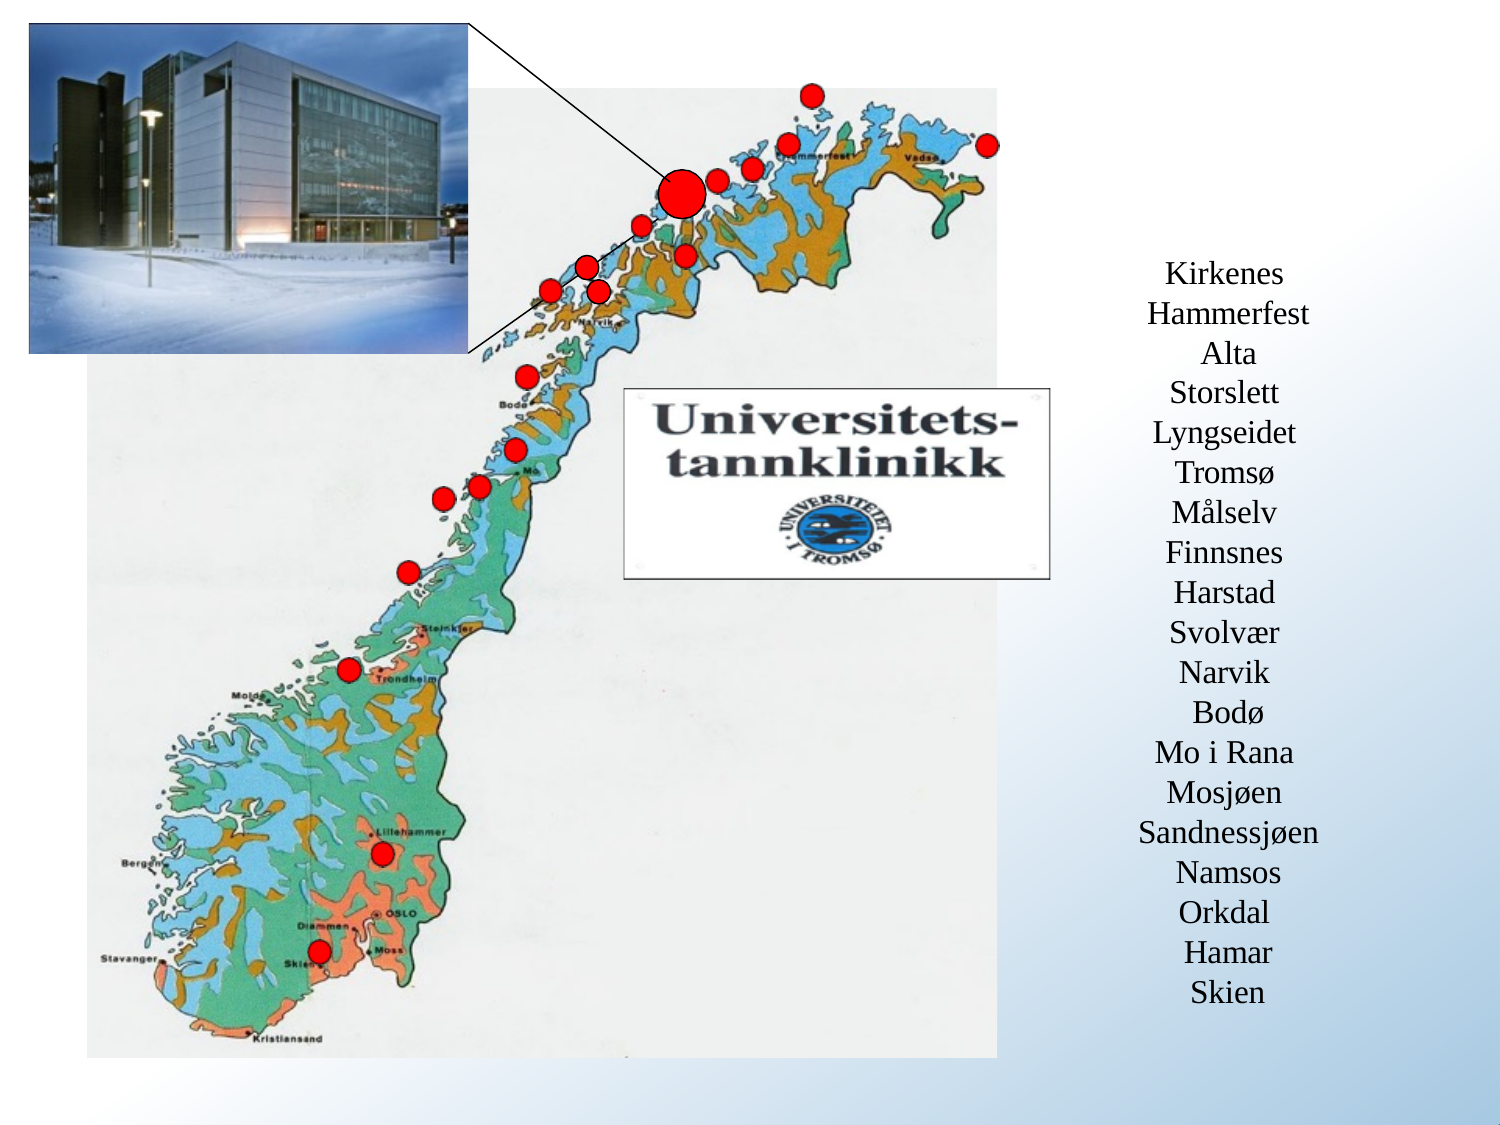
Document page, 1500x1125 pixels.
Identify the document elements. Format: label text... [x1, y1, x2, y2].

text_box [336, 657, 363, 684]
text_box [799, 83, 826, 110]
text_box [630, 214, 654, 239]
text_box [396, 560, 422, 586]
text_box [307, 939, 333, 966]
text_box [587, 279, 611, 304]
text_box [87, 88, 998, 1058]
text_box [514, 364, 541, 391]
text_box [28, 23, 469, 354]
text_box [538, 278, 564, 305]
text_box [740, 156, 766, 183]
text_box [776, 132, 802, 158]
text_box [467, 474, 493, 501]
text_box [431, 486, 457, 513]
text_box [975, 133, 1000, 159]
text_box [370, 841, 396, 868]
text_box [705, 168, 731, 195]
text_box [673, 243, 699, 270]
text_box [623, 388, 1051, 580]
text_box [0, 0, 1500, 1125]
text_box [503, 437, 529, 464]
text_box [658, 169, 706, 219]
text_box [575, 255, 599, 280]
text_box Kirkenes Hammerfest Alta Storslett Lyngseidet Tromsø Målselv Finnsnes Harstad Svolvær Narvik Bodø Mo i Rana Mosjøen Sandnessjøen Namsos Orkdal Hamar Skien [1134, 248, 1321, 1010]
